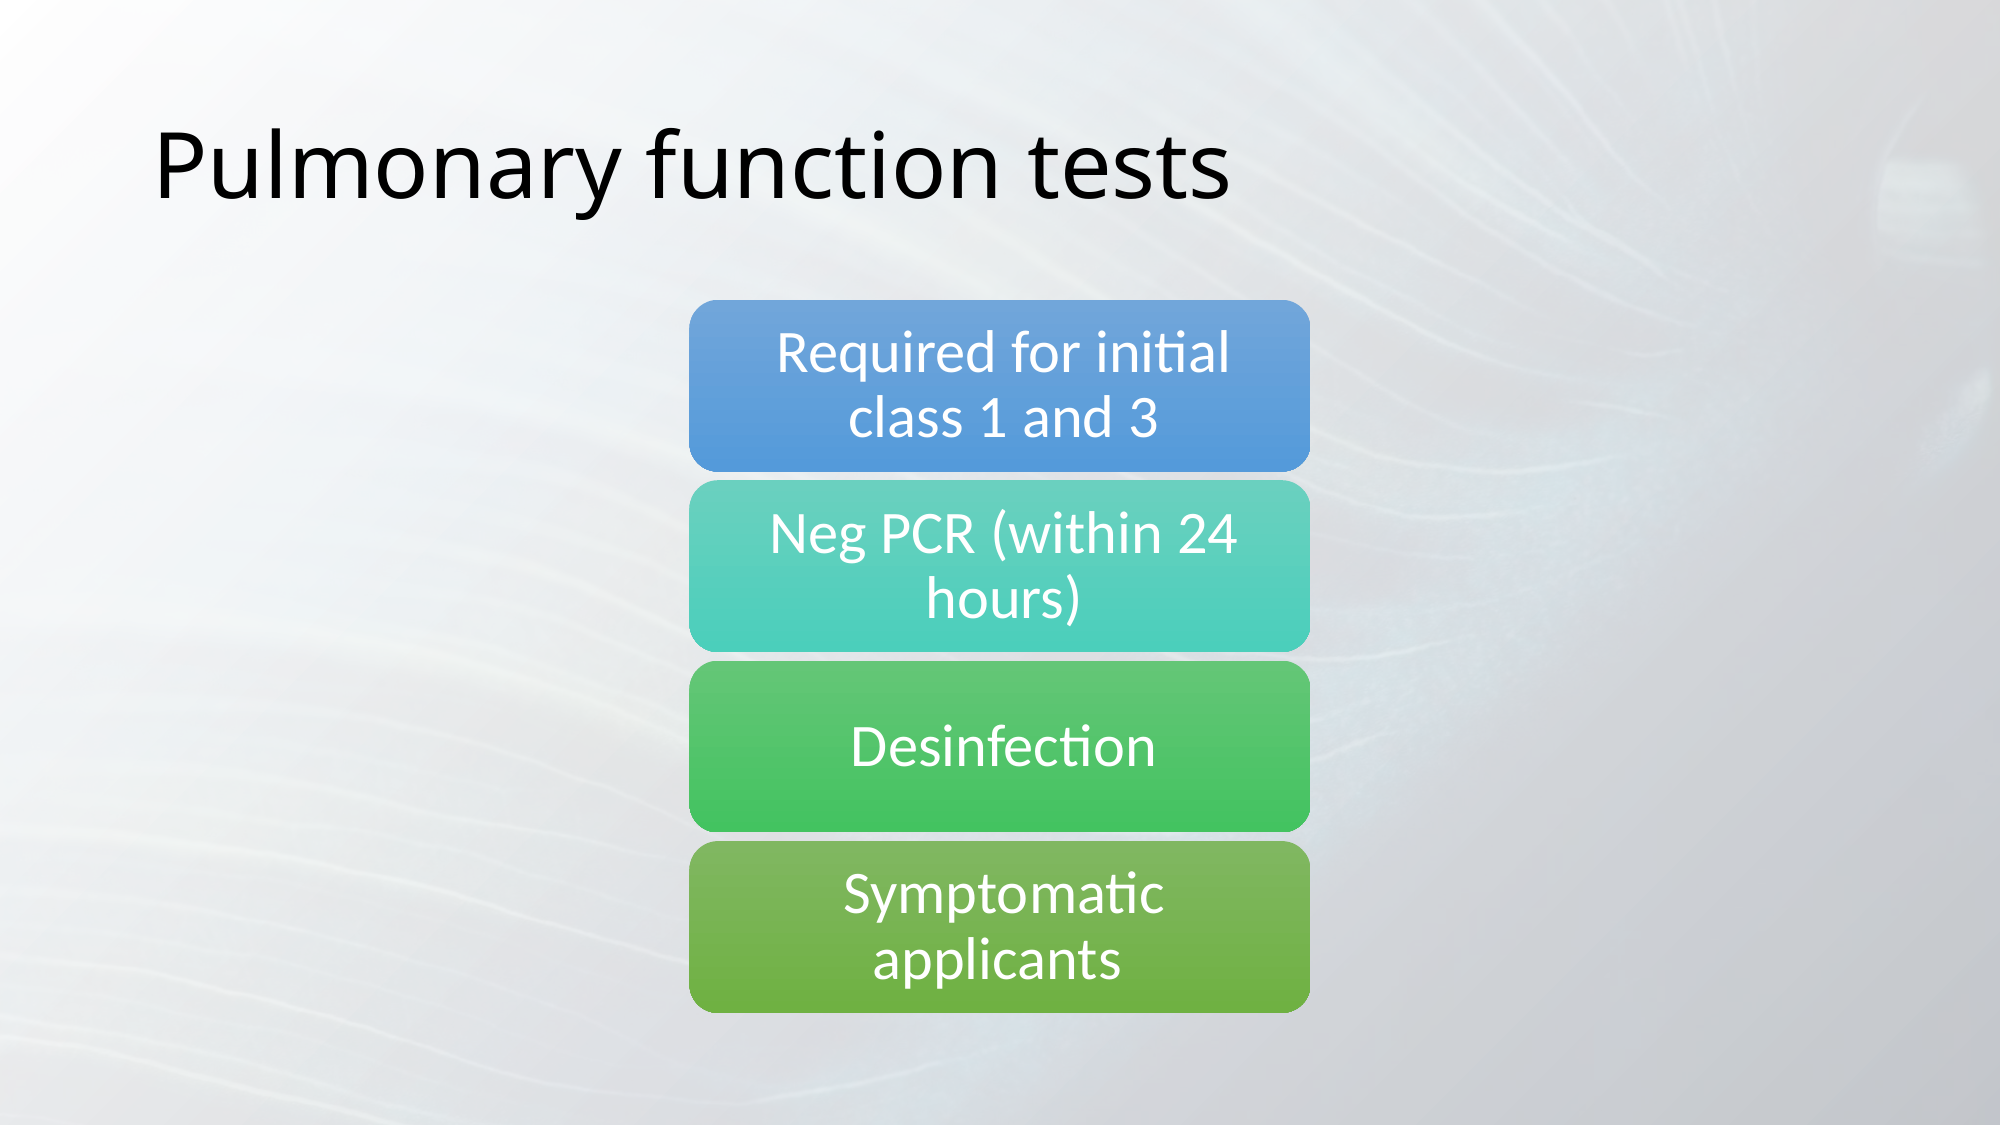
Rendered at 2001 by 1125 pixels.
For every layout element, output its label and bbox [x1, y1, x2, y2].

picture [0, 0, 2000, 1125]
list [137, 299, 1863, 1014]
